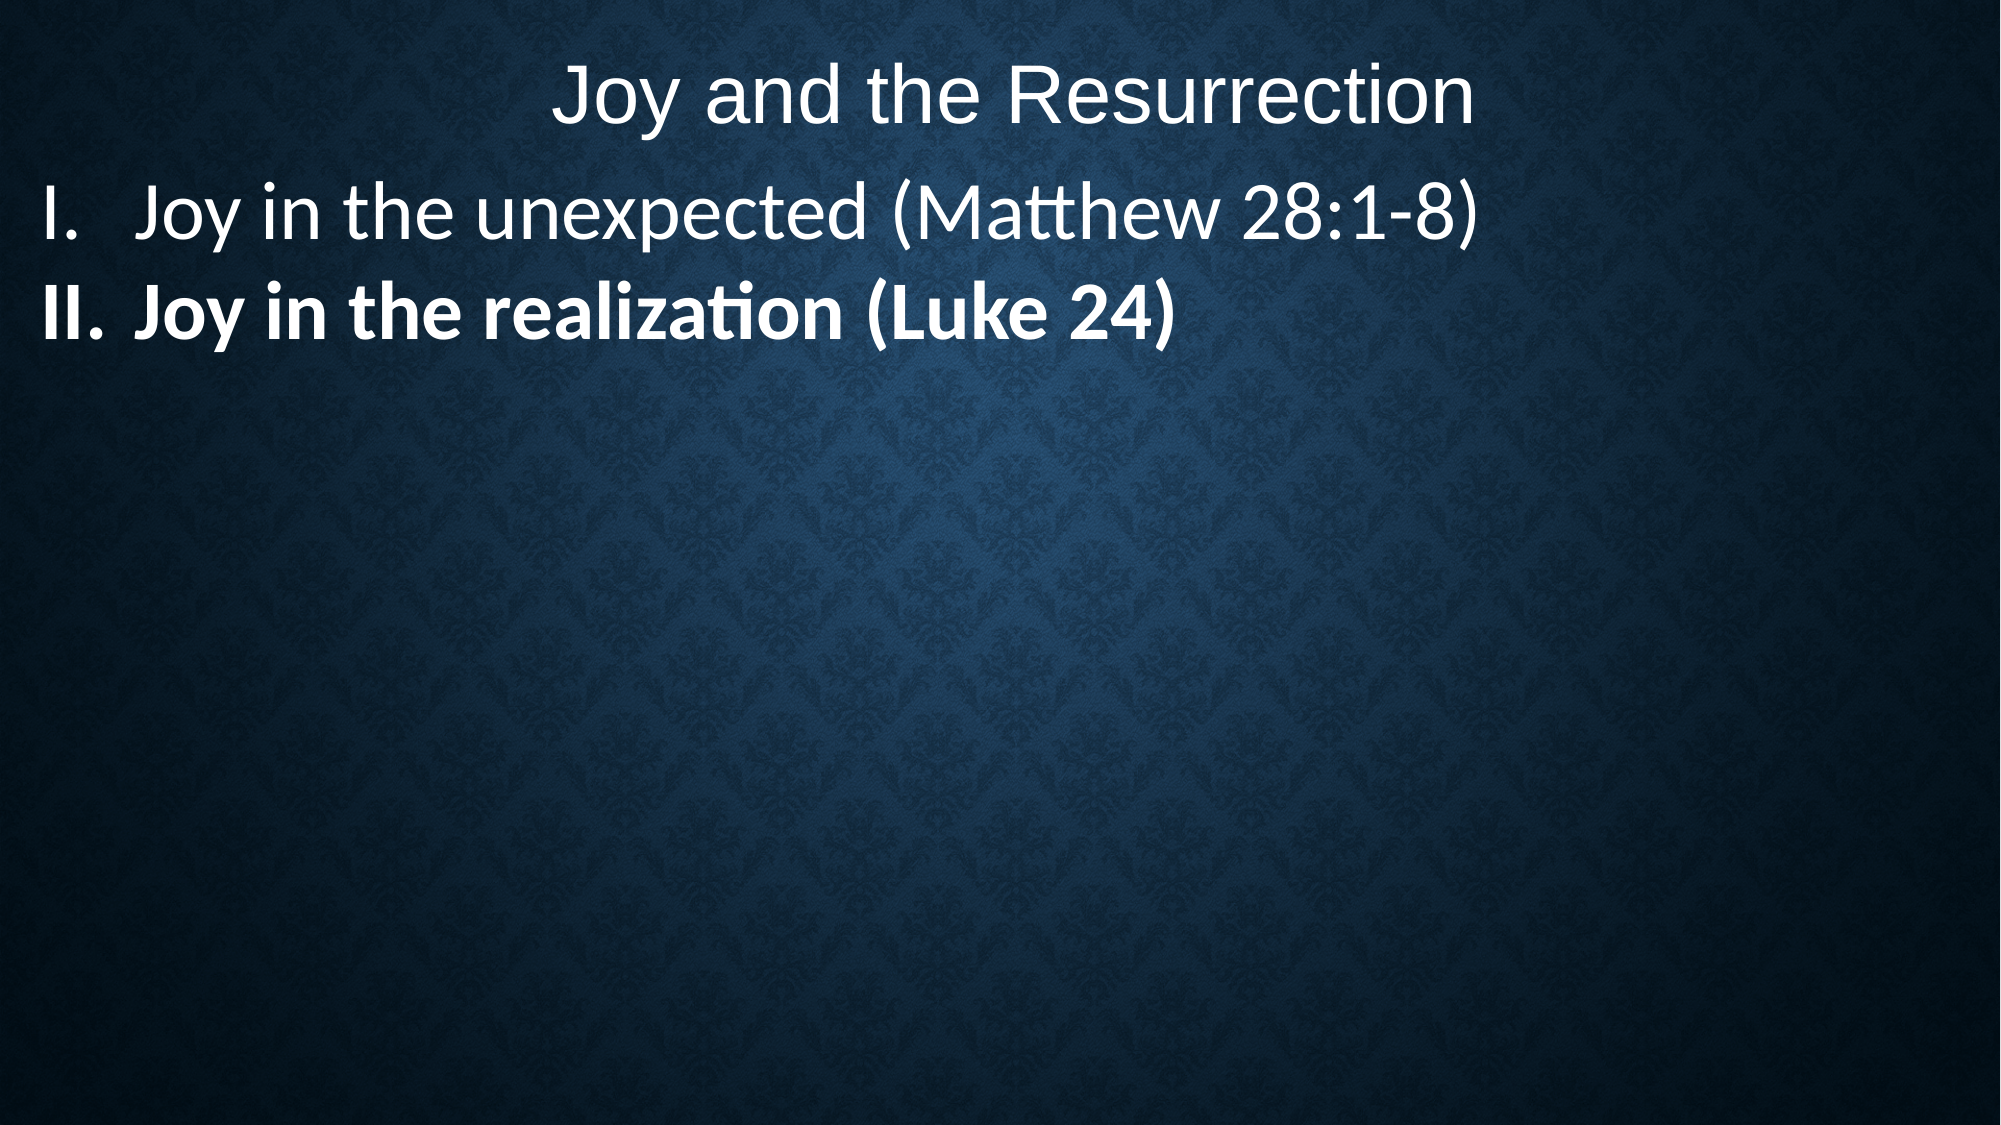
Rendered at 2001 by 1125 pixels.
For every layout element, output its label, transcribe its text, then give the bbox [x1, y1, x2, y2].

text_box Joy and the Resurrection [55, 32, 1974, 148]
text_box Joy in the unexpected (Matthew 28:1-8) Joy in the realization (Luke 24) [25, 148, 1963, 364]
